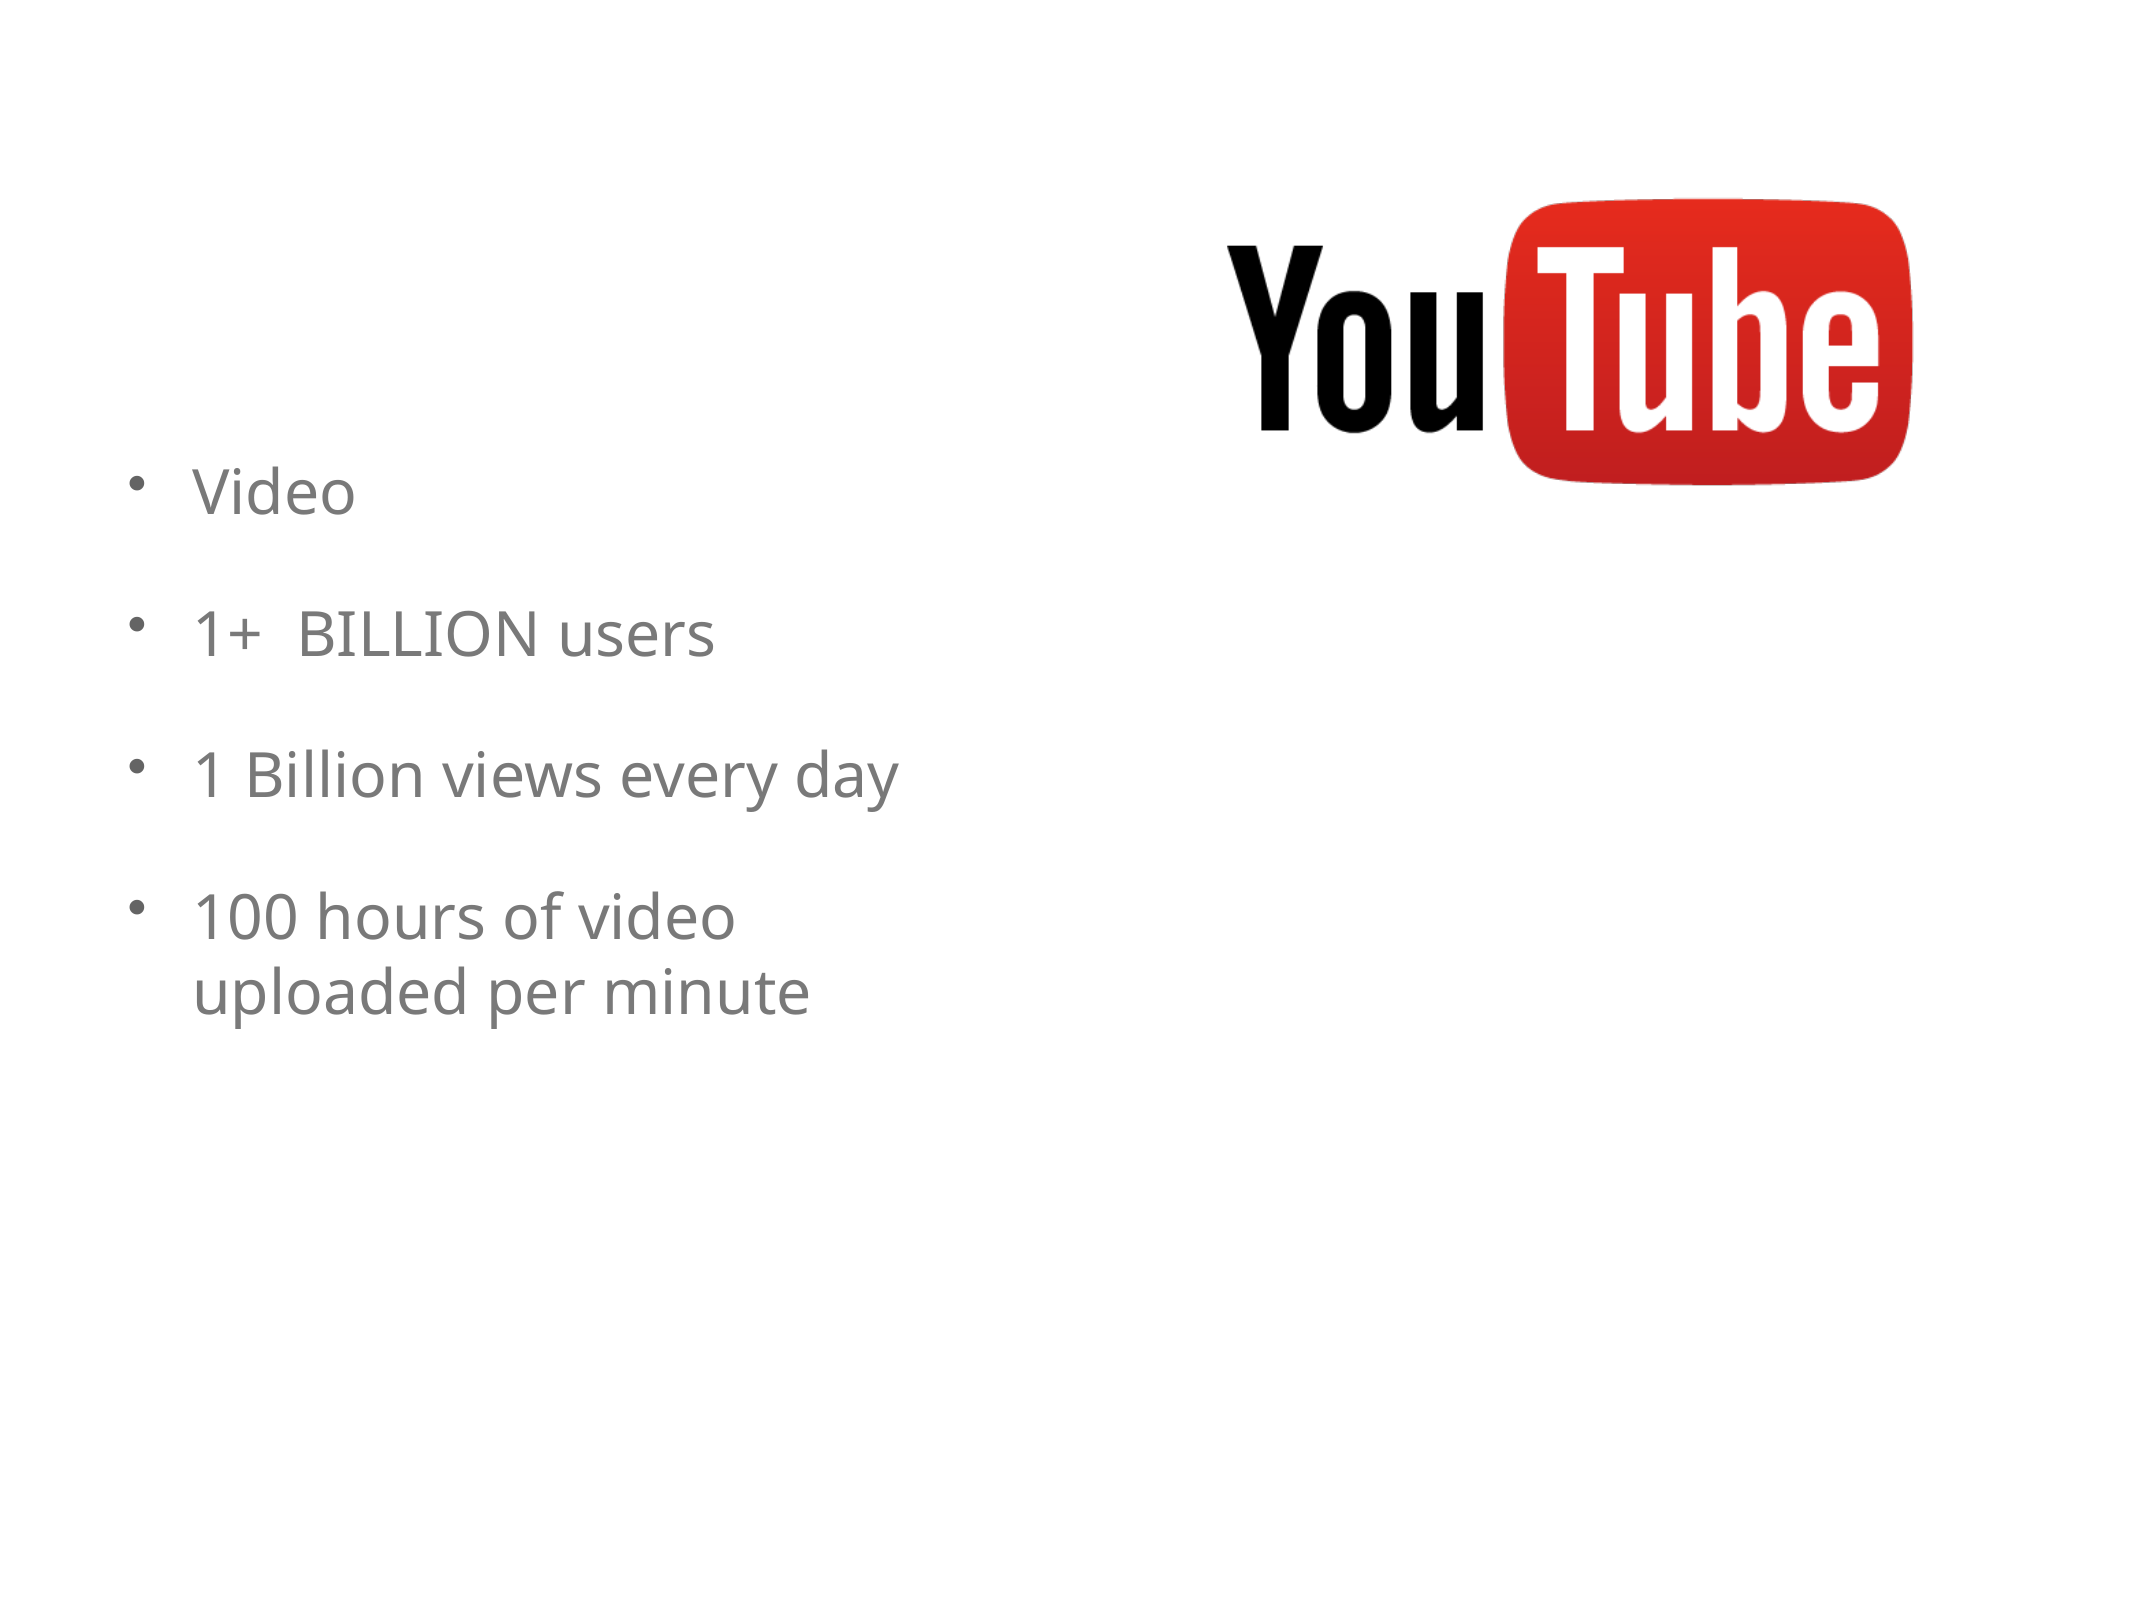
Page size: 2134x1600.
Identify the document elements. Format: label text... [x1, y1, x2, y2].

list Video 1+ BILLION users 1 Billion views every day 100 hours of video uploaded per minute [127, 226, 962, 1253]
picture [1040, 12, 2097, 670]
